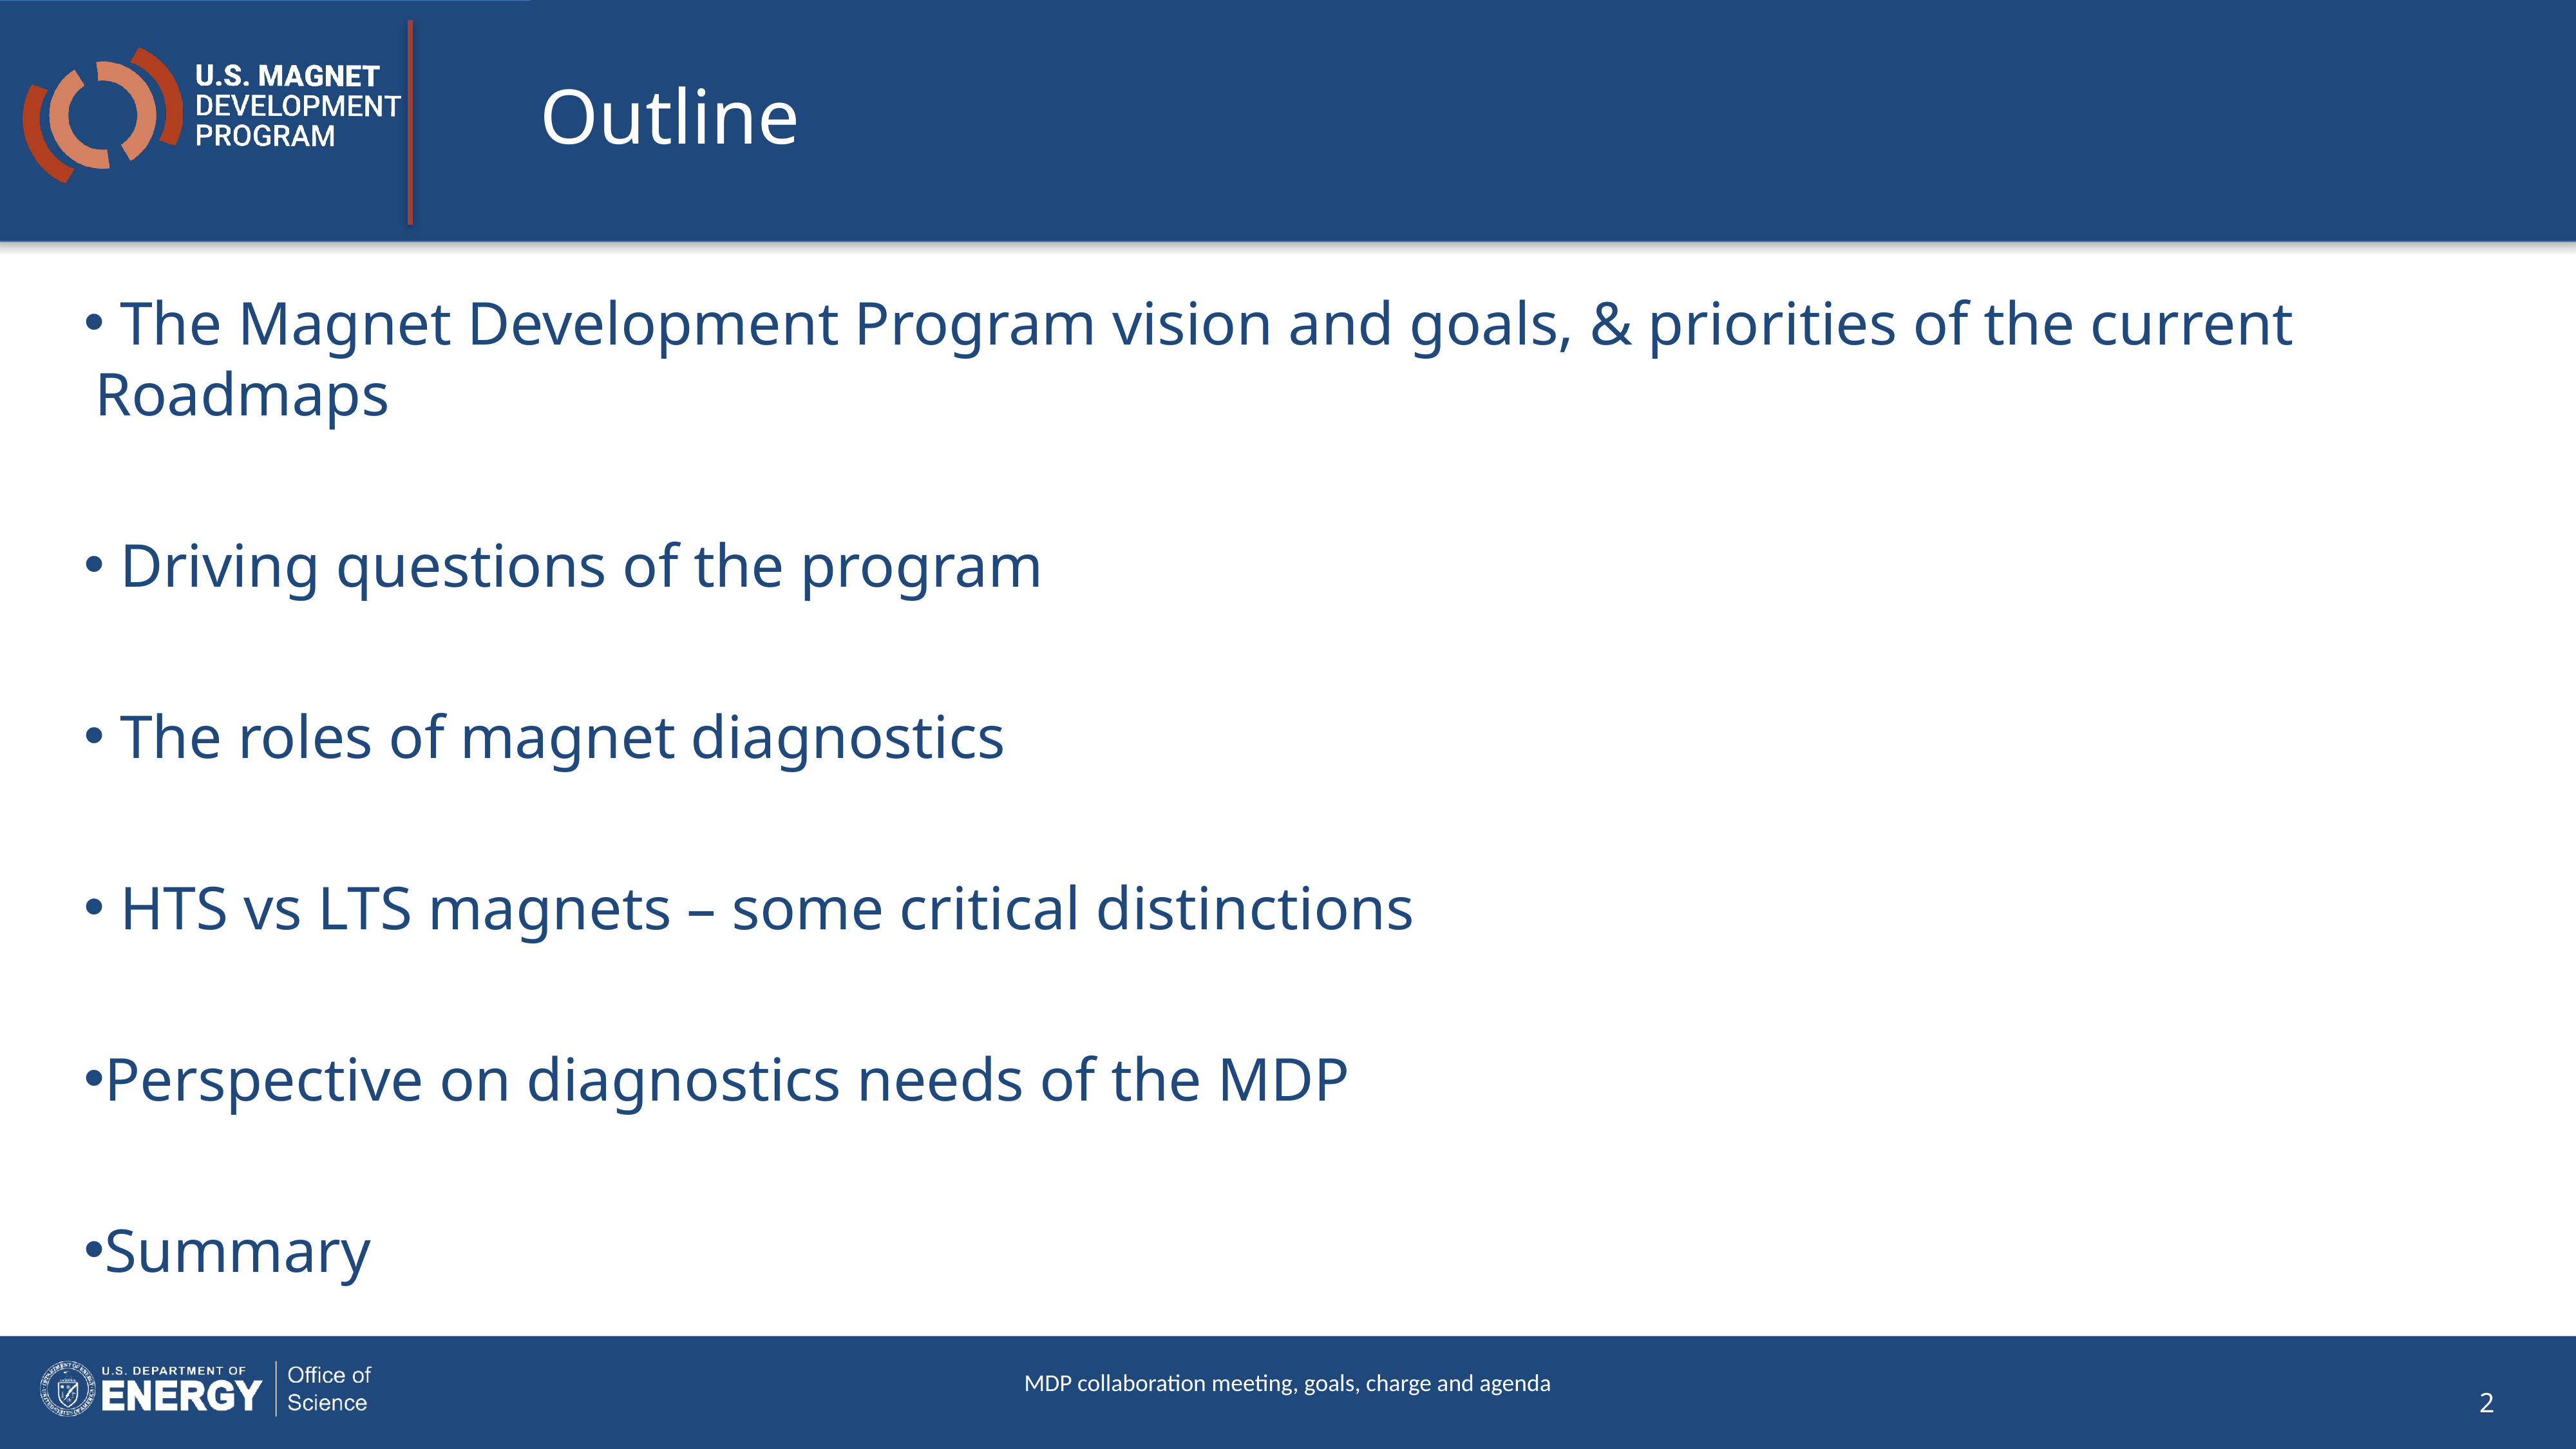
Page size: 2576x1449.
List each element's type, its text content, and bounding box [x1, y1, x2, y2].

list The Magnet Development Program vision and goals, & priorities of the current Roadmaps Driving questions of the program The roles of magnet diagnostics HTS vs LTS magnets – some critical distinctions Perspective on diagnostics needs of the MDP Summary [73, 275, 2505, 1318]
title Outline [530, 0, 2576, 232]
picture [40, 1361, 372, 1417]
footer MDP collaboration meeting, goals, charge and agenda [853, 1343, 1723, 1421]
picture [23, 47, 401, 184]
slide_number 2 [2453, 1379, 2505, 1429]
